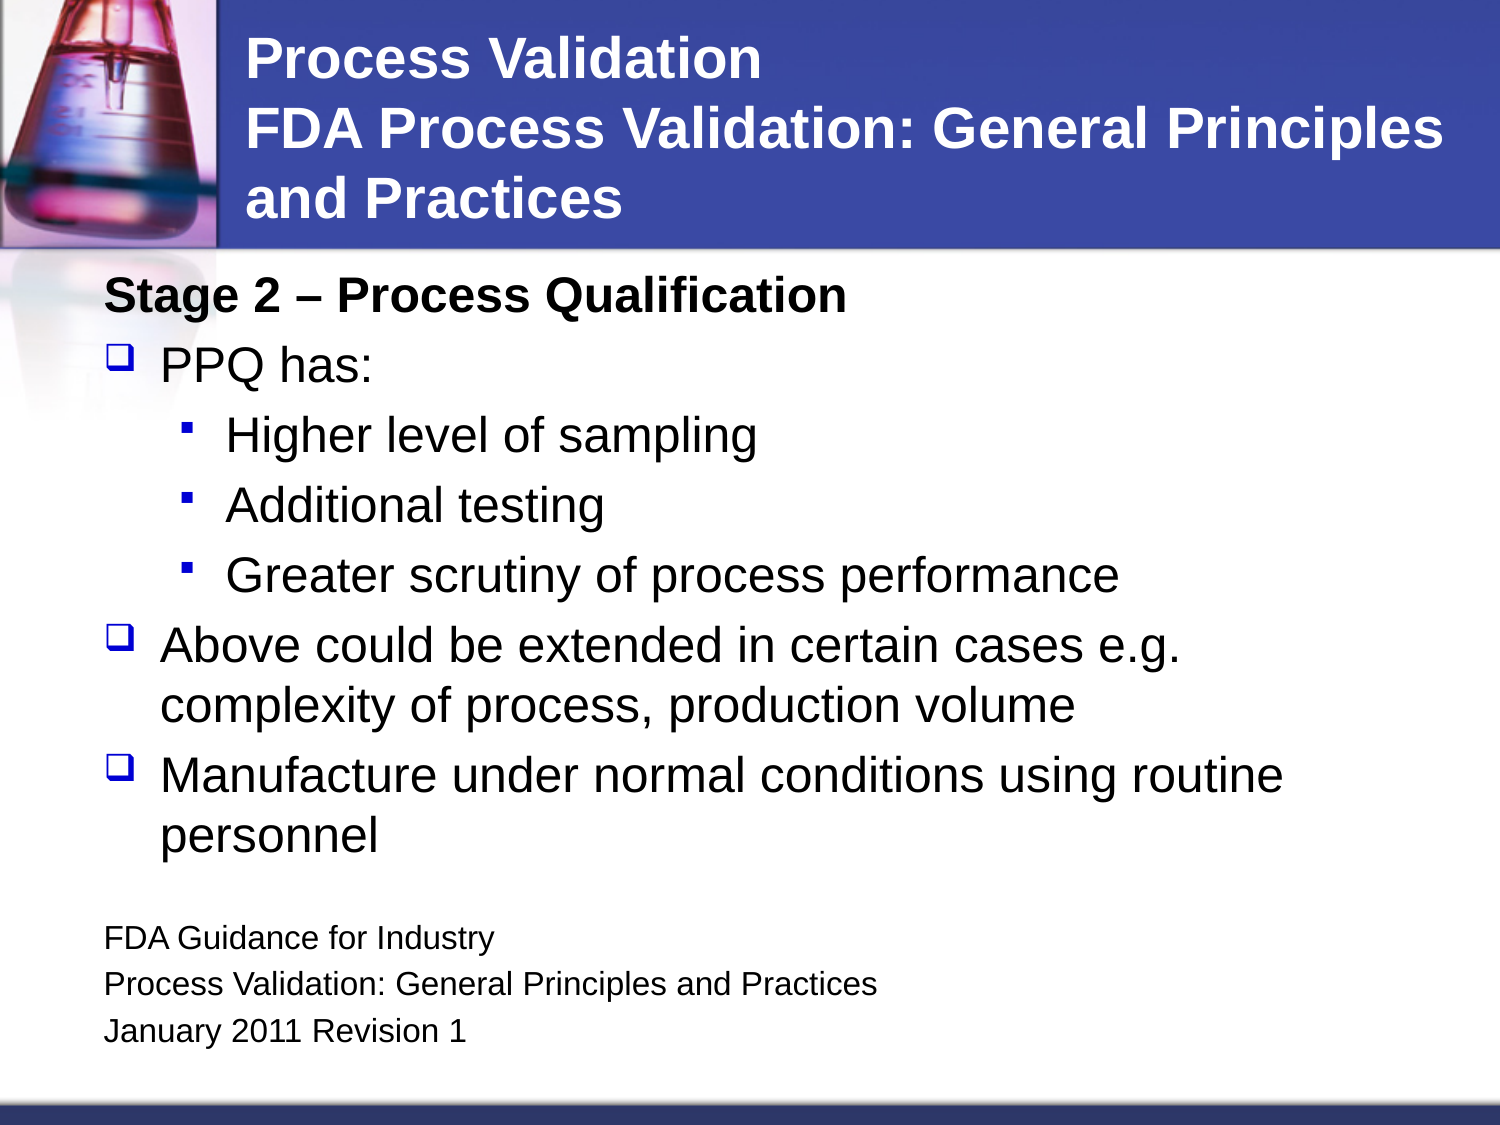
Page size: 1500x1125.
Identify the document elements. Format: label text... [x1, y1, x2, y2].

list Stage 2 – Process Qualification PPQ has: Higher level of sampling Additional testing Greater scrutiny of process performance Above could be extended in certain cases e.g. complexity of process, production volume Manufacture under normal conditions using routine personnel FDA Guidance for Industry Process Validation: General Principles and Practices January 2011 Revision 1 [88, 255, 1439, 917]
title Process Validation FDA Process Validation: General Principles and Practices [230, 30, 1477, 219]
picture [0, 0, 1500, 1125]
